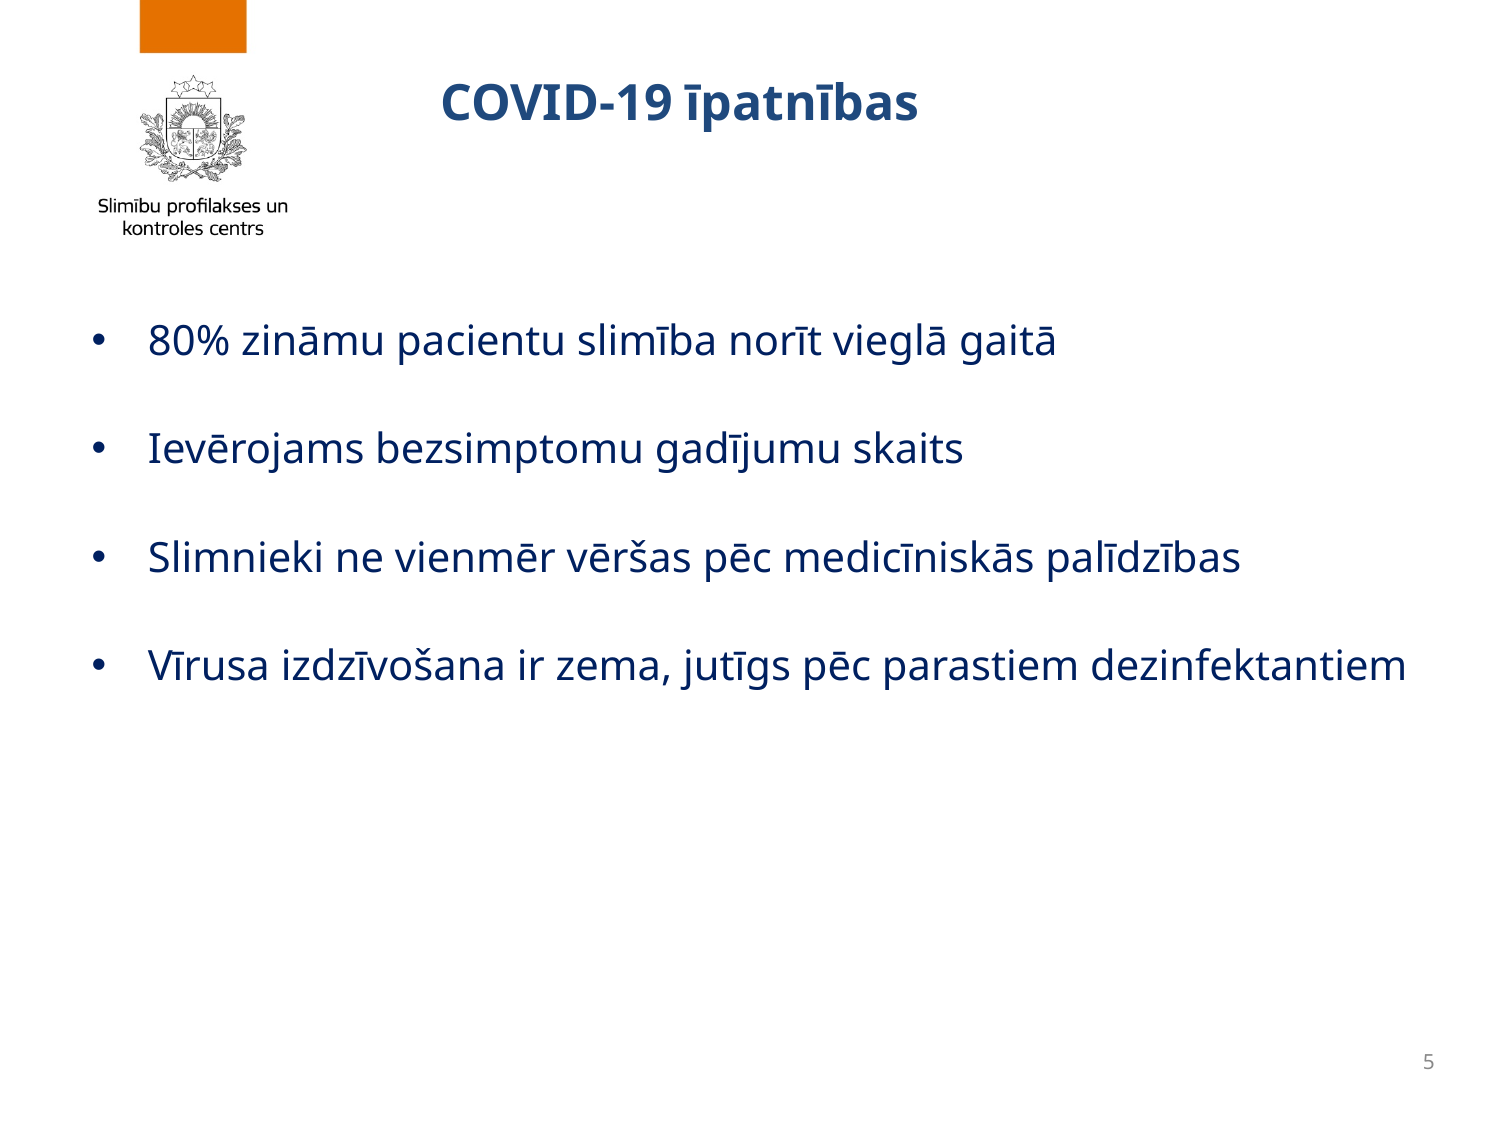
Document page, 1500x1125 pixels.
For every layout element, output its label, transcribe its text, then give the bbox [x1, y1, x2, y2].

picture [48, 0, 338, 321]
list 80% zināmu pacientu slimība norīt vieglā gaitā Ievērojams bezsimptomu gadījumu skaits Slimnieki ne vienmēr vēršas pēc medicīniskās palīdzības Vīrusa izdzīvošana ir zema, jutīgs pēc parastiem dezinfektantiem [76, 256, 1425, 1005]
title COVID-19 īpatnības [425, 62, 1425, 233]
slide_number 5 [1400, 1037, 1450, 1088]
